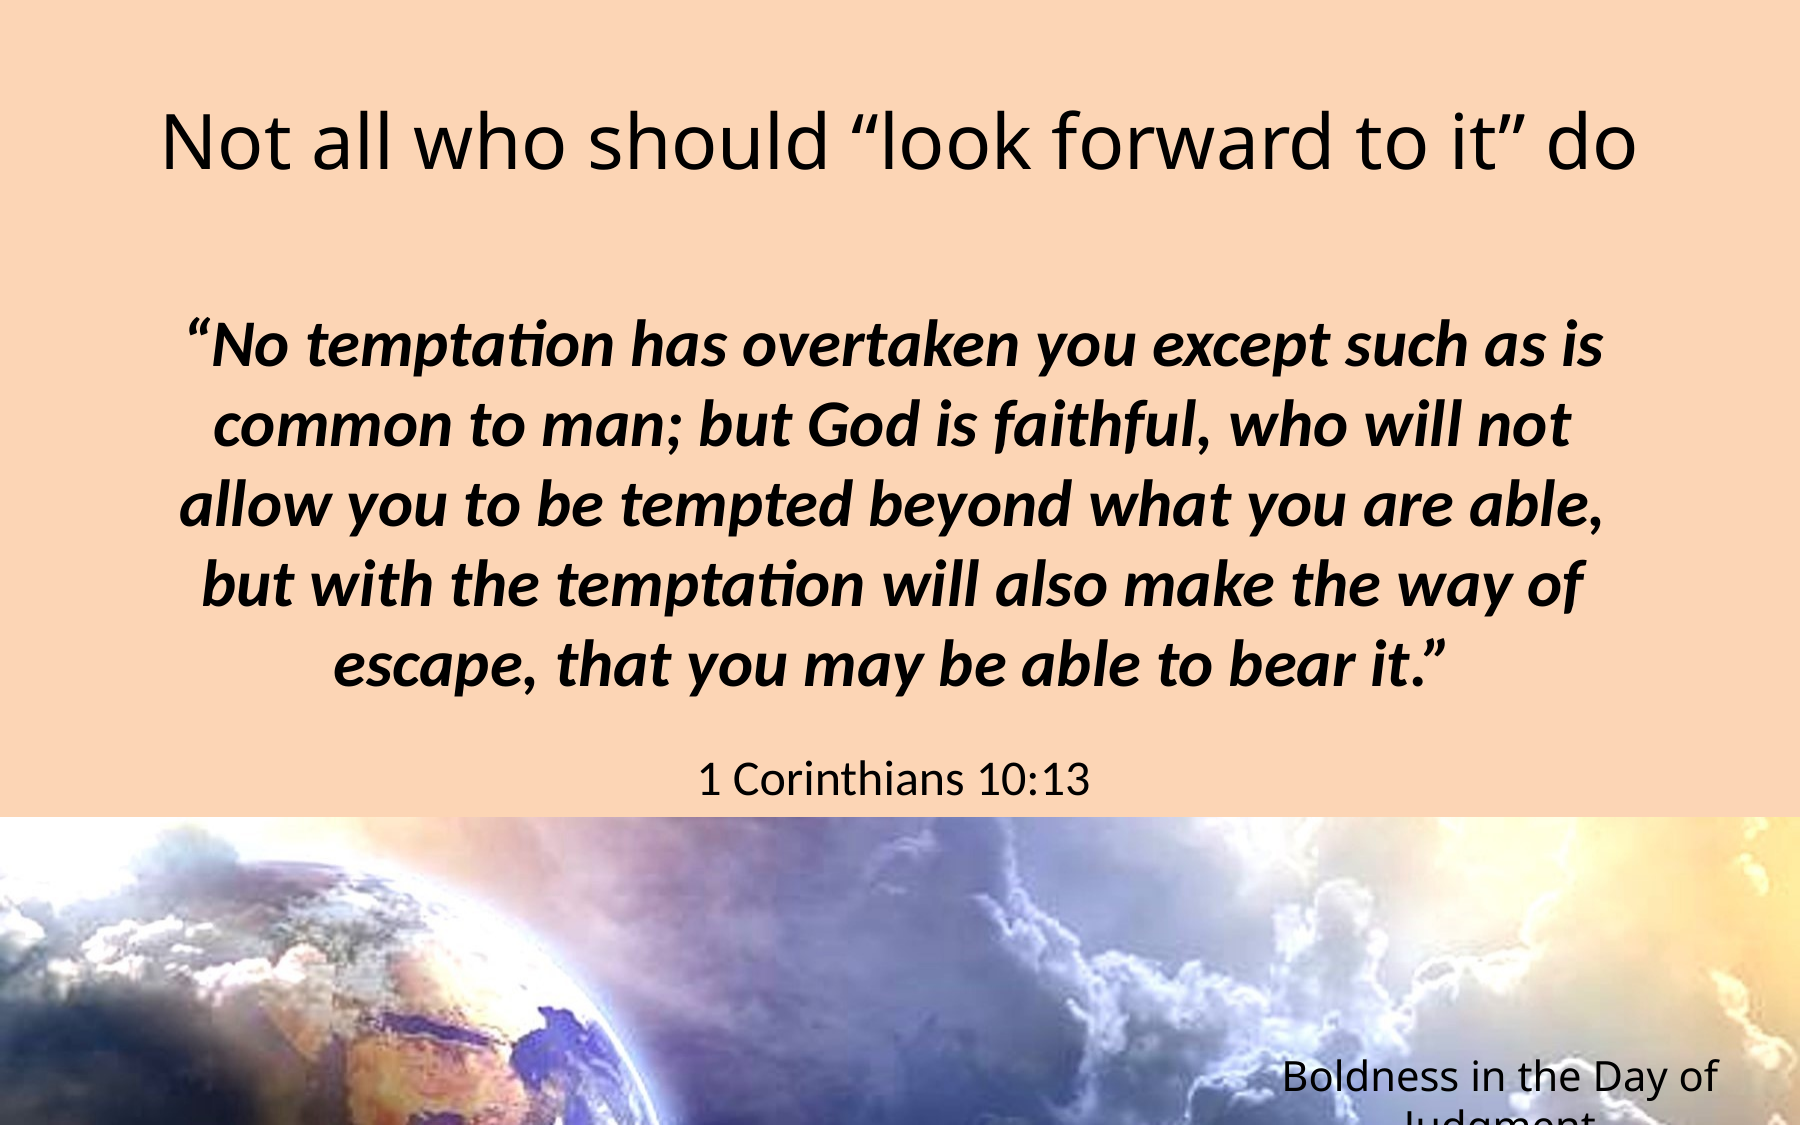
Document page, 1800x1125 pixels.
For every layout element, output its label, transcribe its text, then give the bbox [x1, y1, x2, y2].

picture [0, 817, 1800, 1125]
text_box “No temptation has overtaken you except such as is common to man; but God is faithful, who will not allow you to be tempted beyond what you are able, but with the temptation will also make the way of escape, that you may be able to bear it.” 1 Corinthians 10:13 [137, 292, 1650, 813]
title Not all who should “look forward to it” do [90, 45, 1710, 233]
